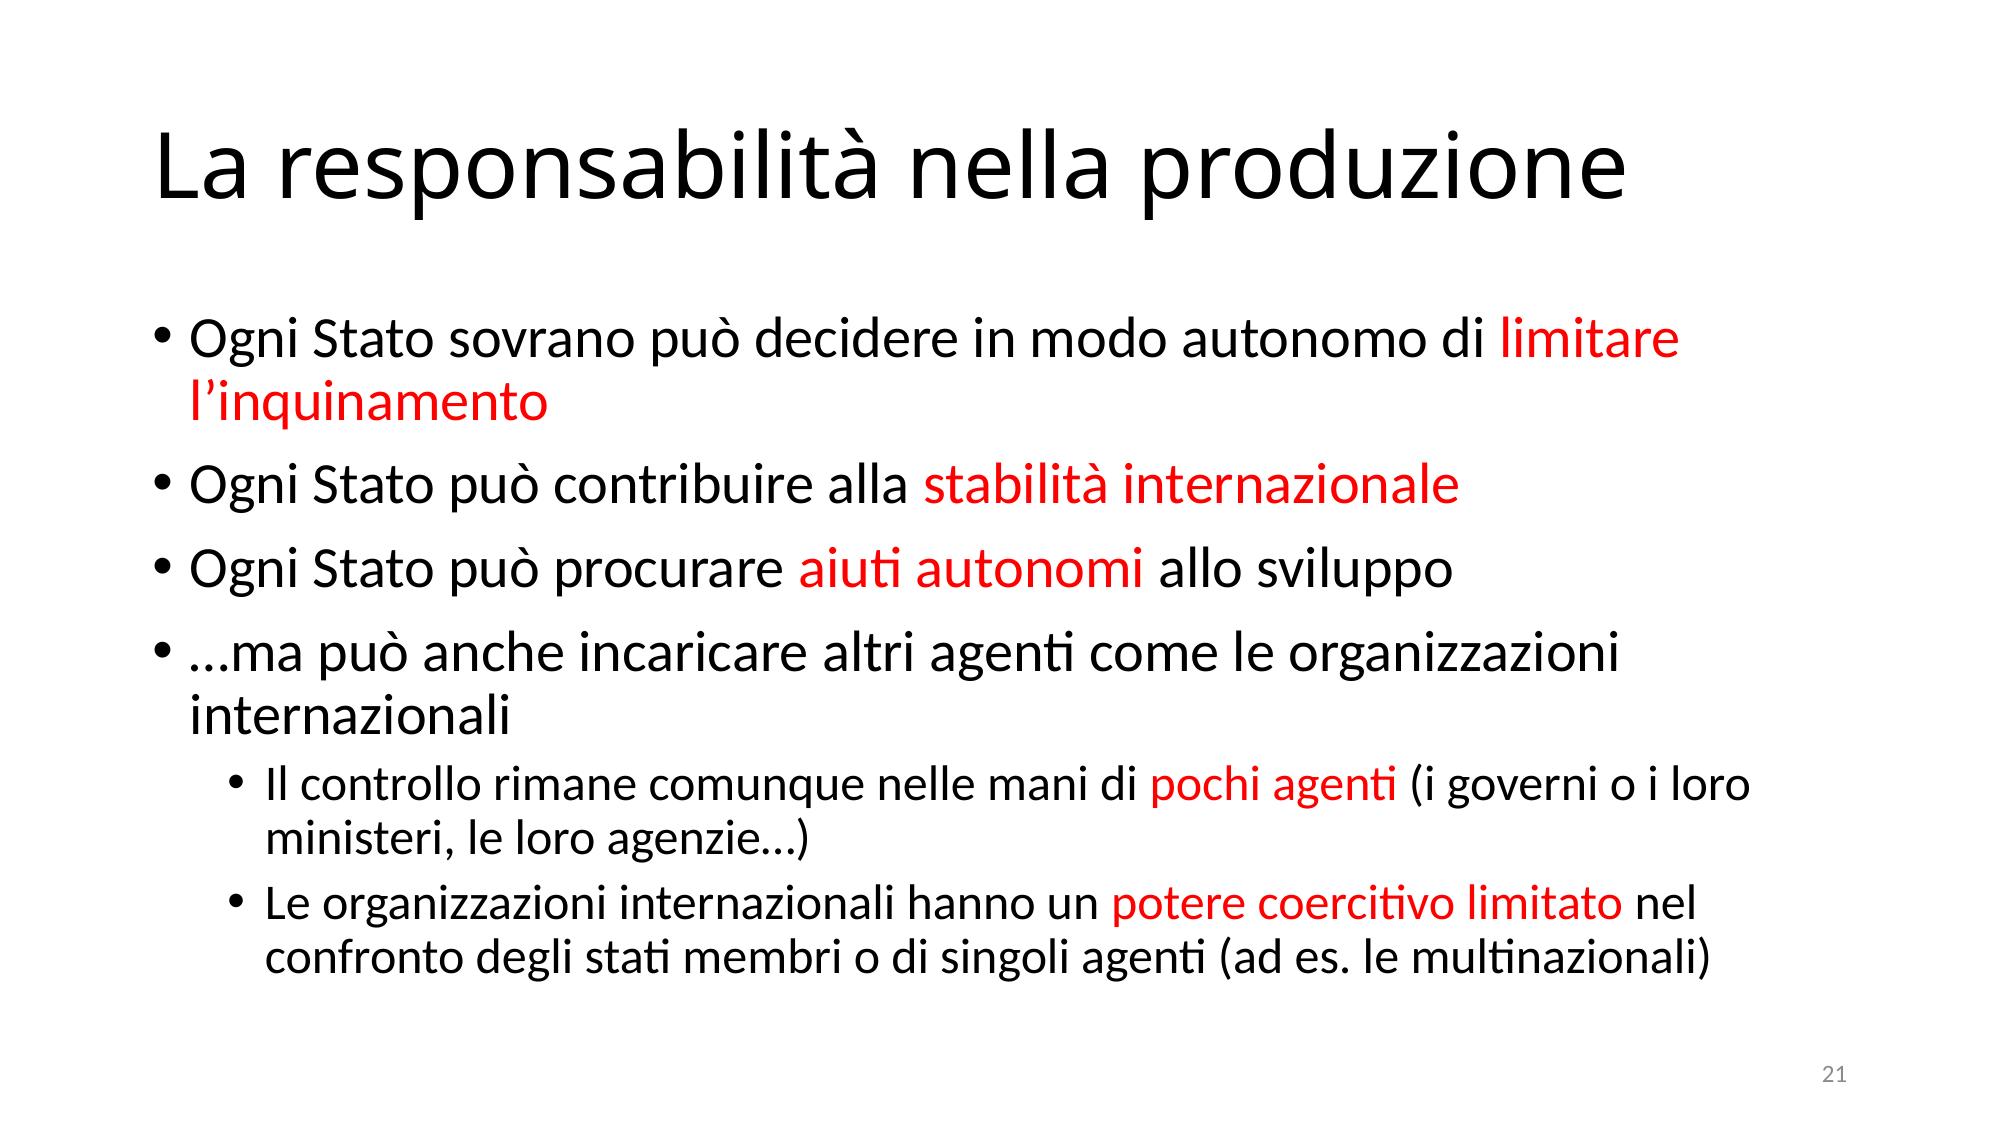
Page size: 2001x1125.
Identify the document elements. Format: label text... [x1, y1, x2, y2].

slide_number 21 [1412, 1042, 1863, 1103]
list Ogni Stato sovrano può decidere in modo autonomo di limitare l’inquinamento Ogni Stato può contribuire alla stabilità internazionale Ogni Stato può procurare aiuti autonomi allo sviluppo …ma può anche incaricare altri agenti come le organizzazioni internazionali Il controllo rimane comunque nelle mani di pochi agenti (i governi o i loro ministeri, le loro agenzie…) Le organizzazioni internazionali hanno un potere coercitivo limitato nel confronto degli stati membri o di singoli agenti (ad es. le multinazionali) [137, 299, 1863, 1014]
title La responsabilità nella produzione [137, 59, 1863, 278]
